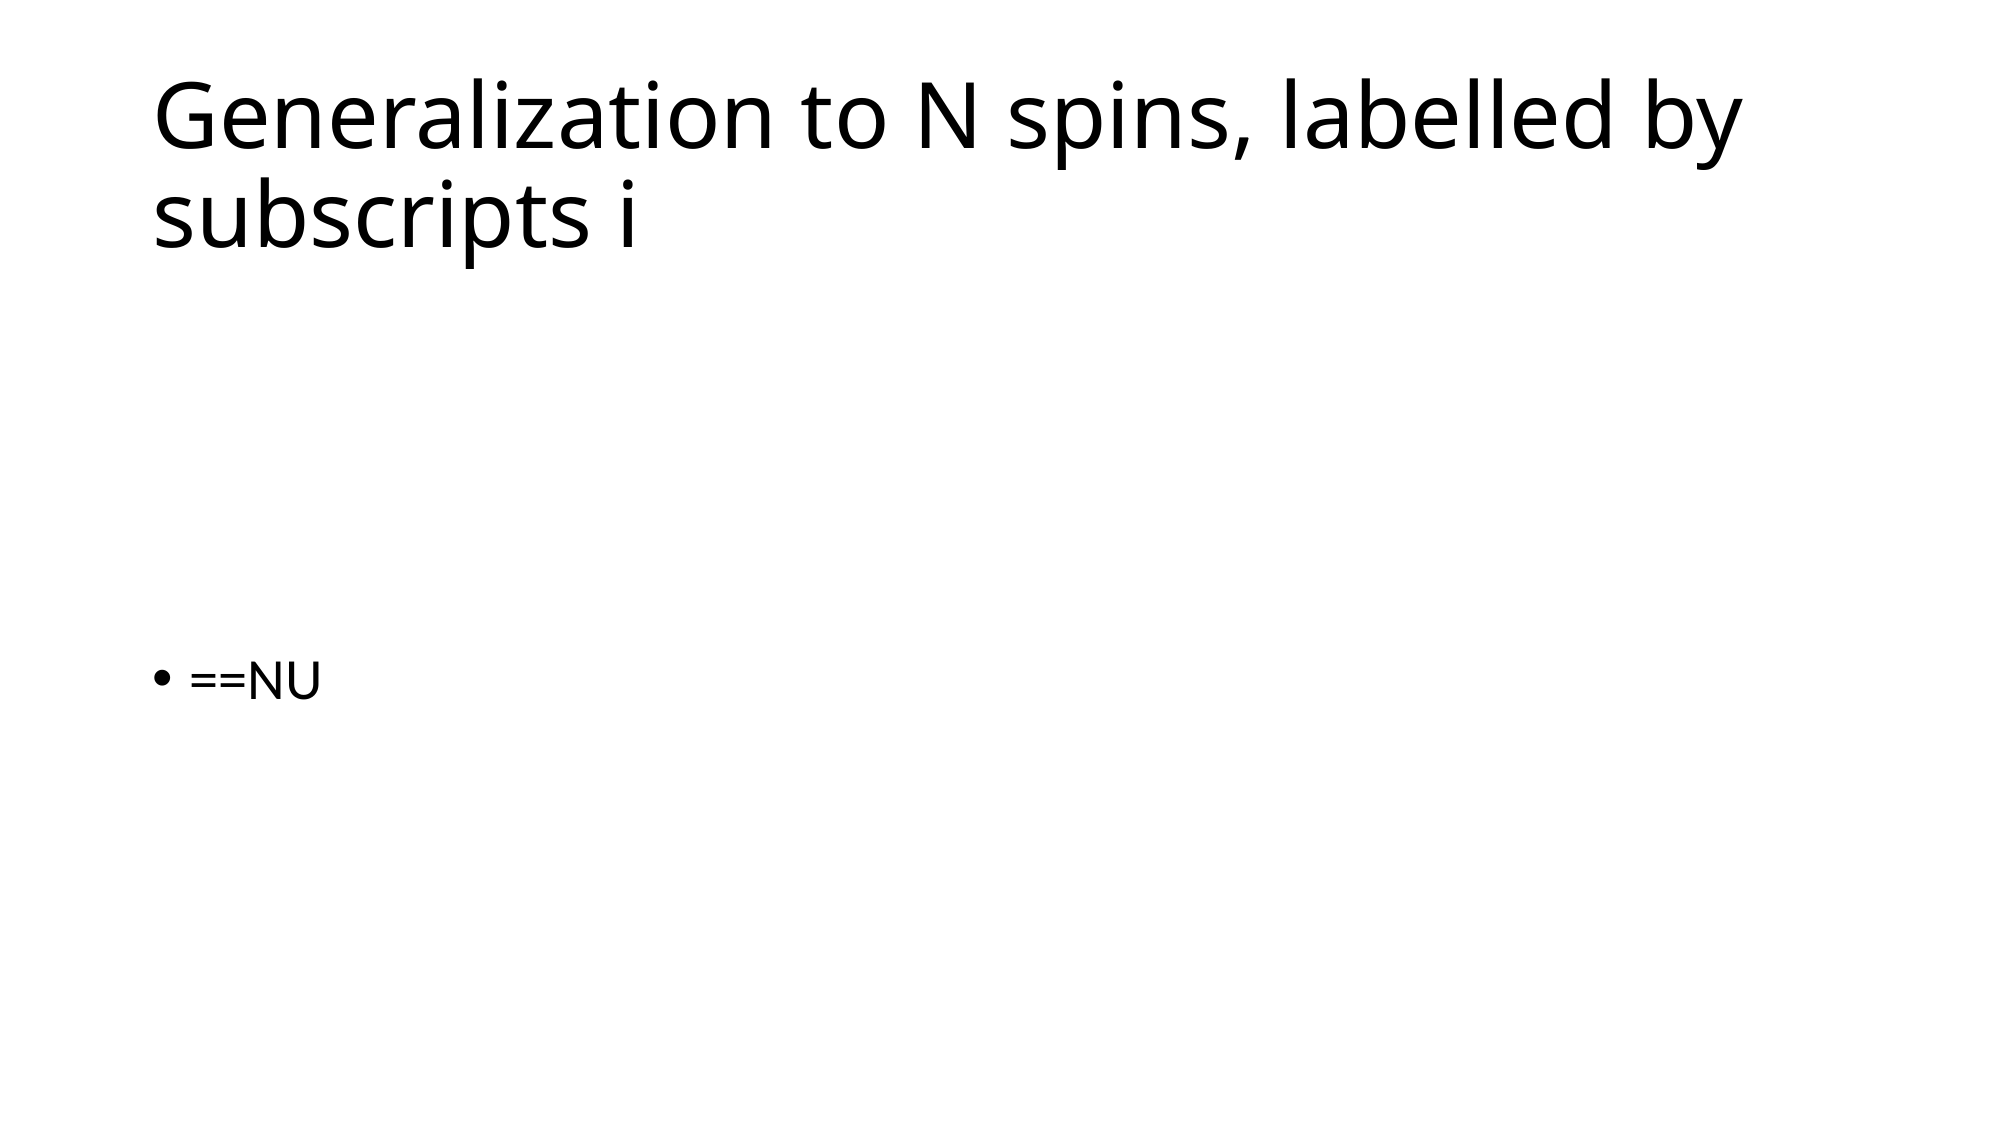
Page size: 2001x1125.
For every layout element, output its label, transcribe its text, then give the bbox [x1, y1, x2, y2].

title Generalization to N spins, labelled by subscripts i [137, 59, 1863, 278]
